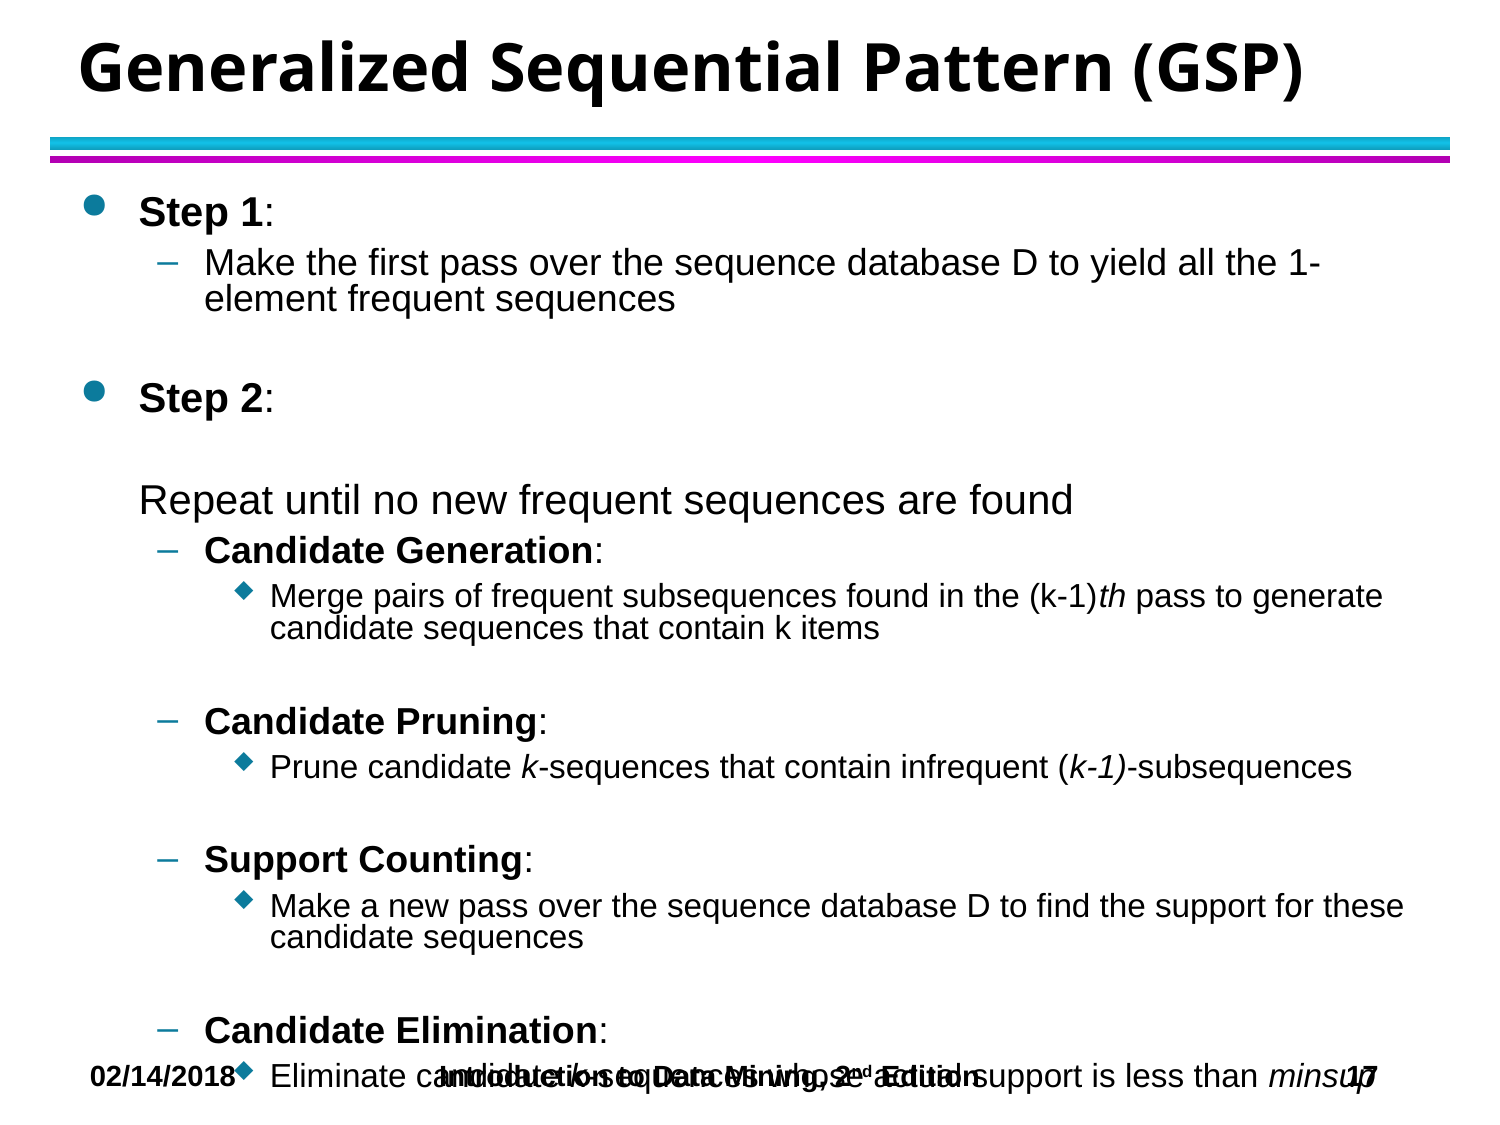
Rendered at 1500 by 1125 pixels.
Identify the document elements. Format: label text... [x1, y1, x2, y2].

list Step 1: Make the first pass over the sequence database D to yield all the 1-element frequent sequences Step 2: Repeat until no new frequent sequences are found Candidate Generation: Merge pairs of frequent subsequences found in the (k-1)th pass to generate candidate sequences that contain k items Candidate Pruning: Prune candidate k-sequences that contain infrequent (k-1)-subsequences Support Counting: Make a new pass over the sequence database D to find the support for these candidate sequences Candidate Elimination: Eliminate candidate k-sequences whose actual support is less than minsup [67, 187, 1432, 1038]
title Generalized Sequential Pattern (GSP) [62, 24, 1421, 113]
